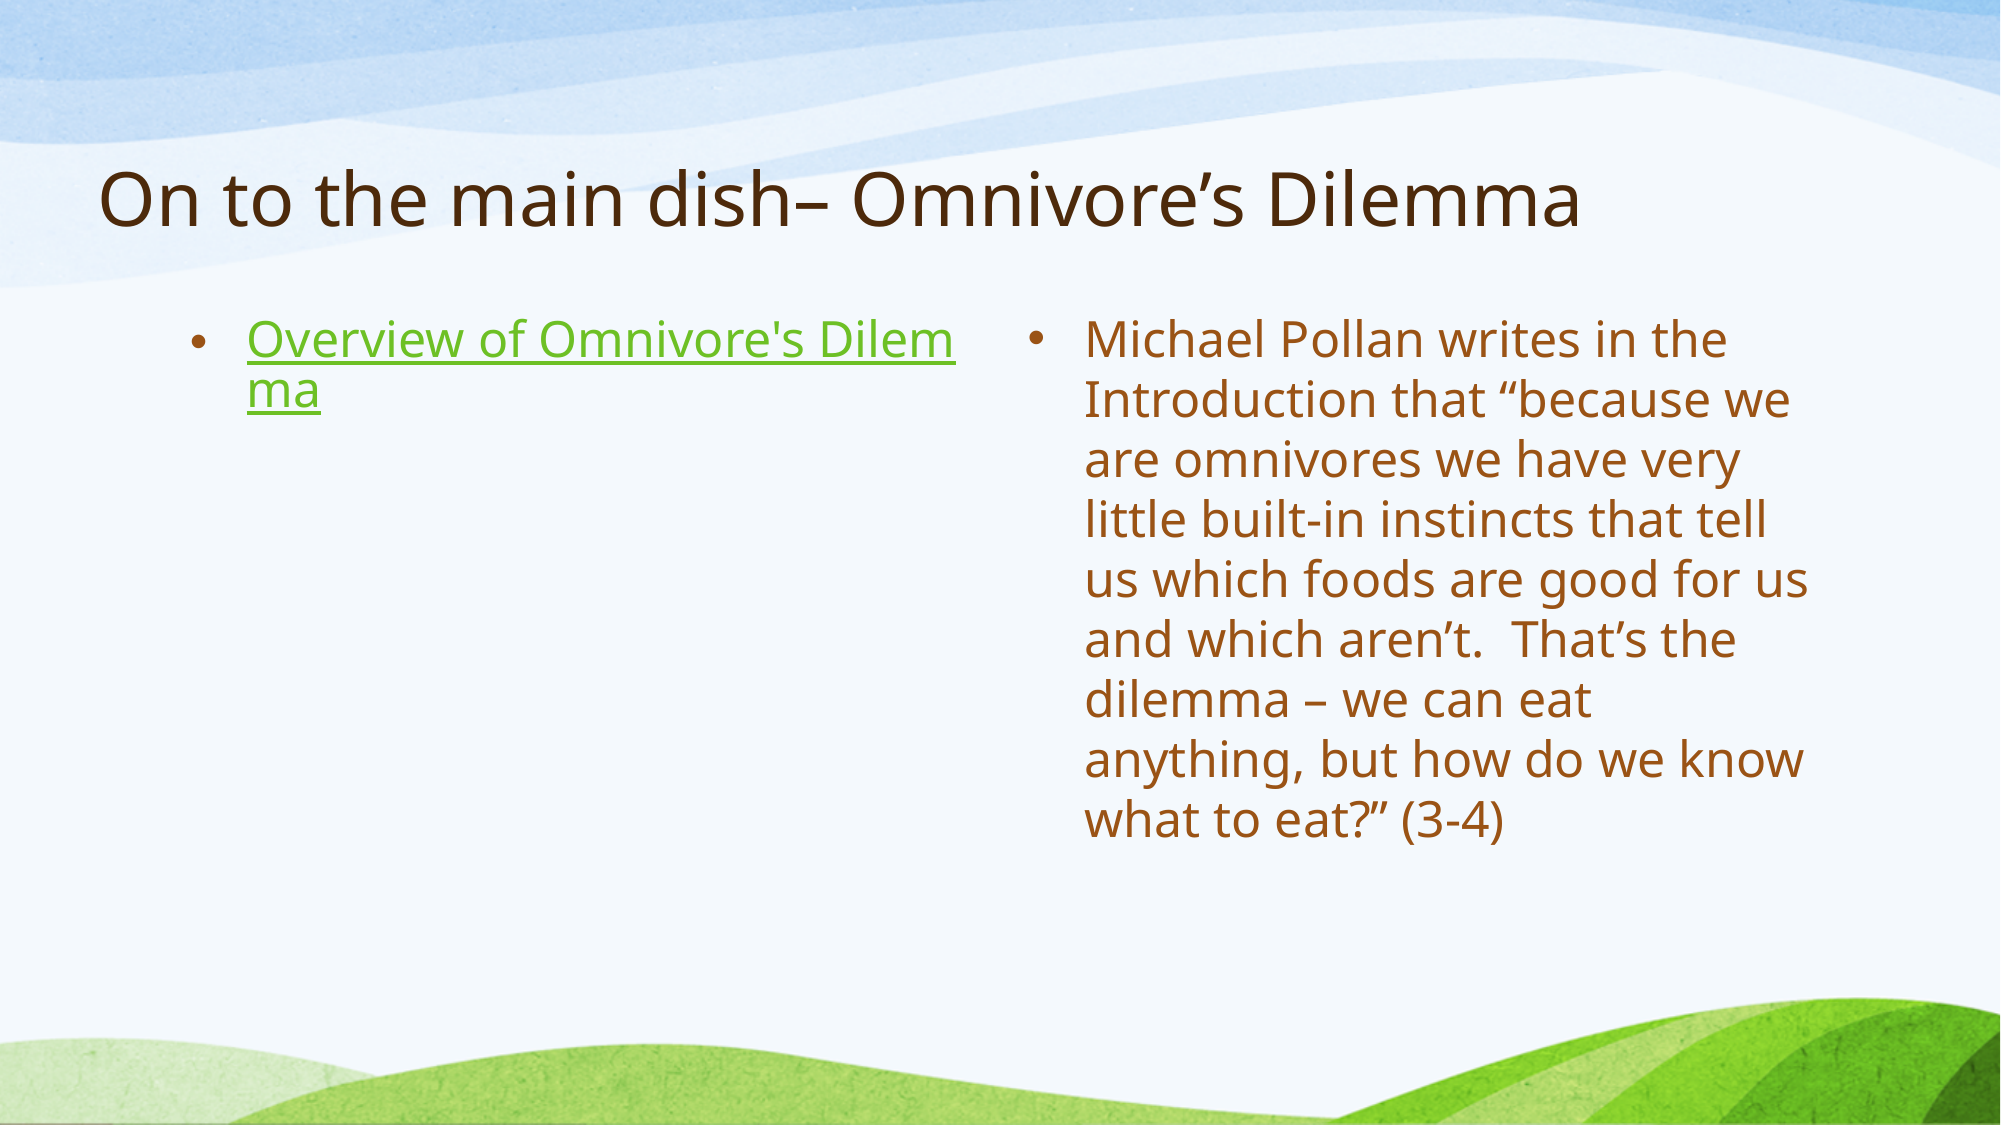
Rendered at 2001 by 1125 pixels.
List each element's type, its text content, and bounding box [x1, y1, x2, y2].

list Michael Pollan writes in the Introduction that “because we are omnivores we have very little built-in instincts that tell us which foods are good for us and which aren’t. That’s the dilemma – we can eat anything, but how do we know what to eat?” (3-4) [1012, 299, 1825, 987]
title On to the main dish– Omnivore’s Dilemma [82, 50, 1825, 250]
picture [0, 0, 2001, 1125]
list Overview of Omnivore's Dilemma [174, 299, 988, 987]
